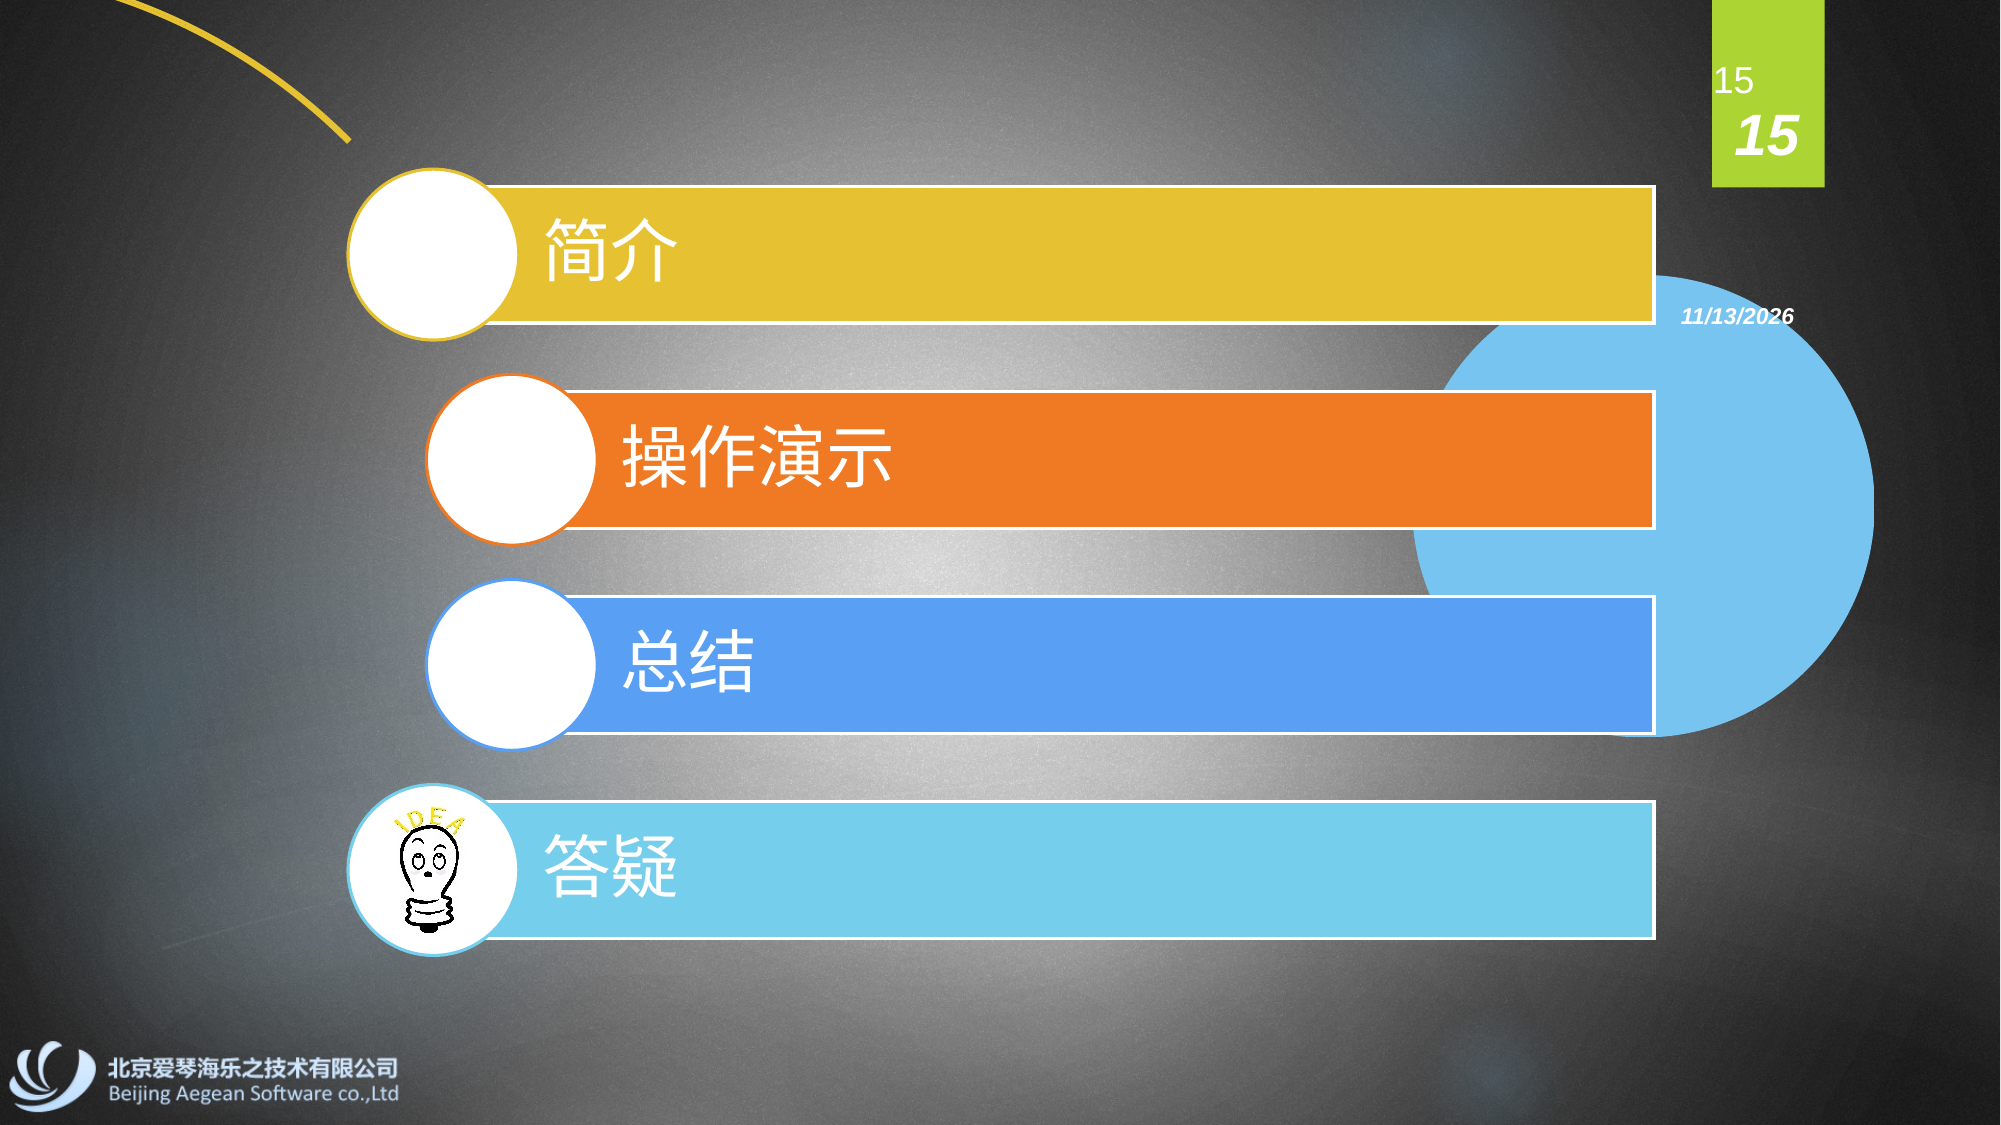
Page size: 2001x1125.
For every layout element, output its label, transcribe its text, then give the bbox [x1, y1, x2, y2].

picture [0, 0, 2001, 1125]
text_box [333, 117, 1667, 1007]
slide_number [1667, 293, 1829, 344]
text_box 15 [1698, 48, 1836, 175]
picture [392, 805, 467, 934]
